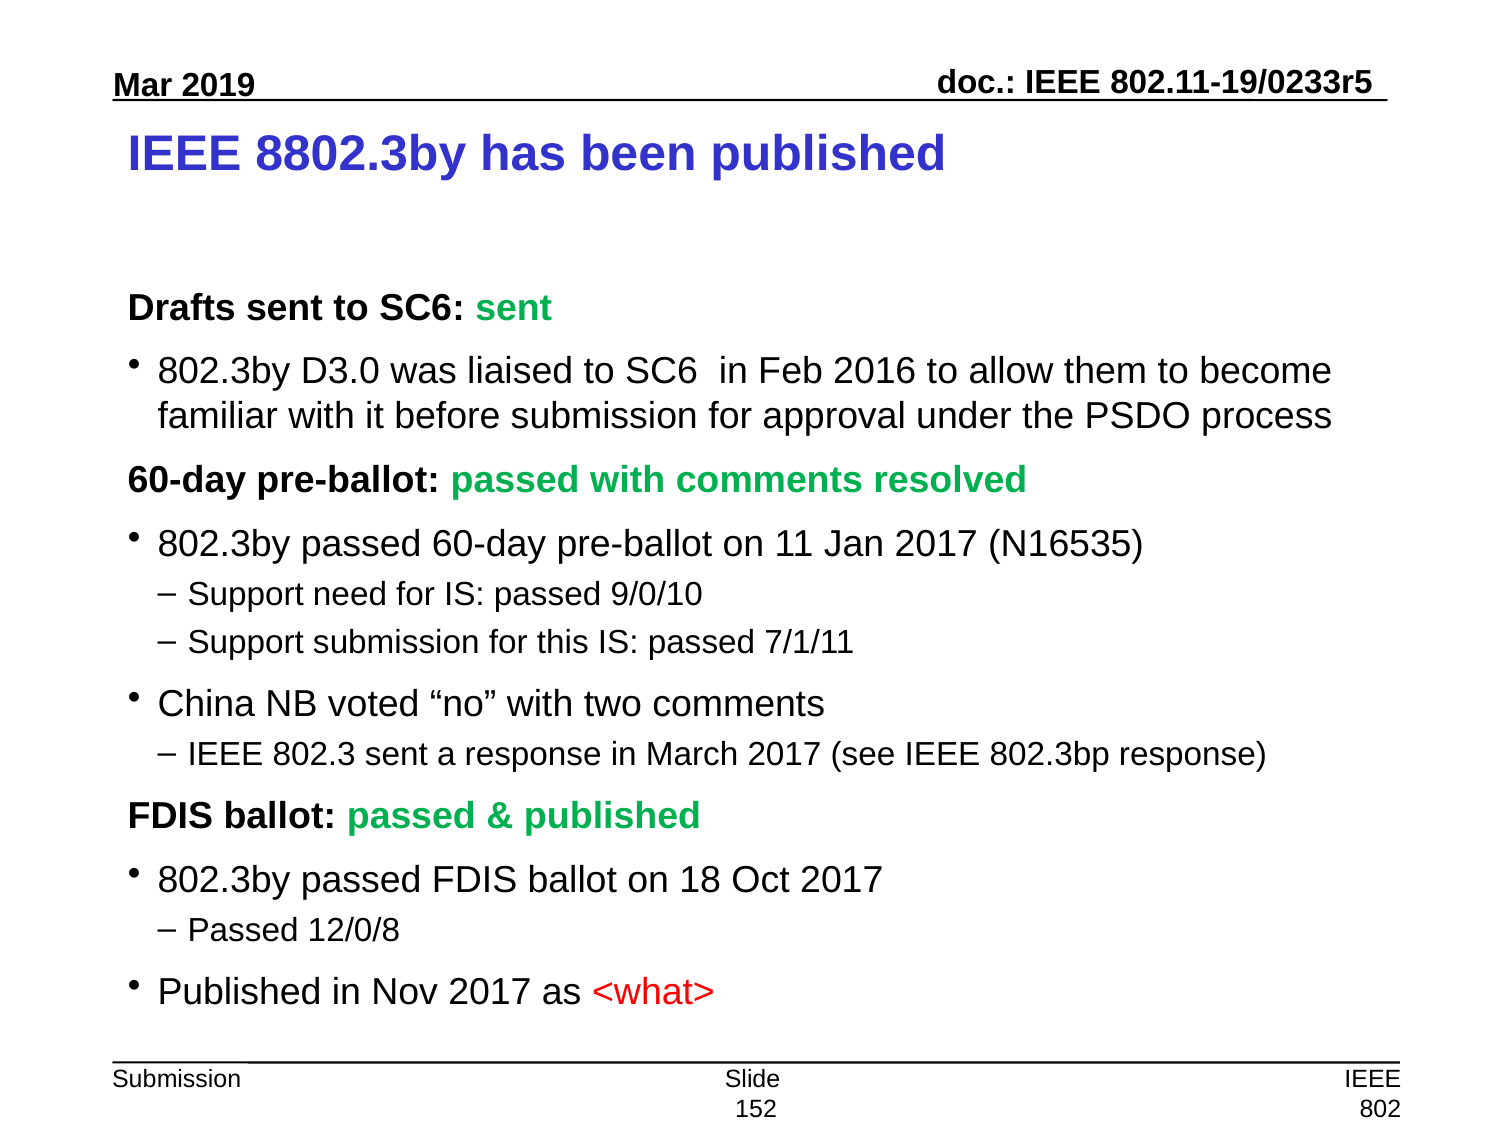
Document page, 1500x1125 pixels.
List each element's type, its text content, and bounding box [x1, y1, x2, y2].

title IEEE 8802.3by has been published [112, 112, 1388, 275]
list Drafts sent to SC6: sent 802.3by D3.0 was liaised to SC6 in Feb 2016 to allow them to become familiar with it before submission for approval under the PSDO process 60-day pre-ballot: passed with comments resolved 802.3by passed 60-day pre-ballot on 11 Jan 2017 (N16535) Support need for IS: passed 9/0/10 Support submission for this IS: passed 7/1/11 China NB voted “no” with two comments IEEE 802.3 sent a response in March 2017 (see IEEE 802.3bp response) FDIS ballot: passed & published 802.3by passed FDIS ballot on 18 Oct 2017 Passed 12/0/8 Published in Nov 2017 as <what> [112, 275, 1388, 950]
footer IEEE 802 [1320, 1061, 1402, 1093]
slide_number Slide 152 [709, 1061, 803, 1093]
